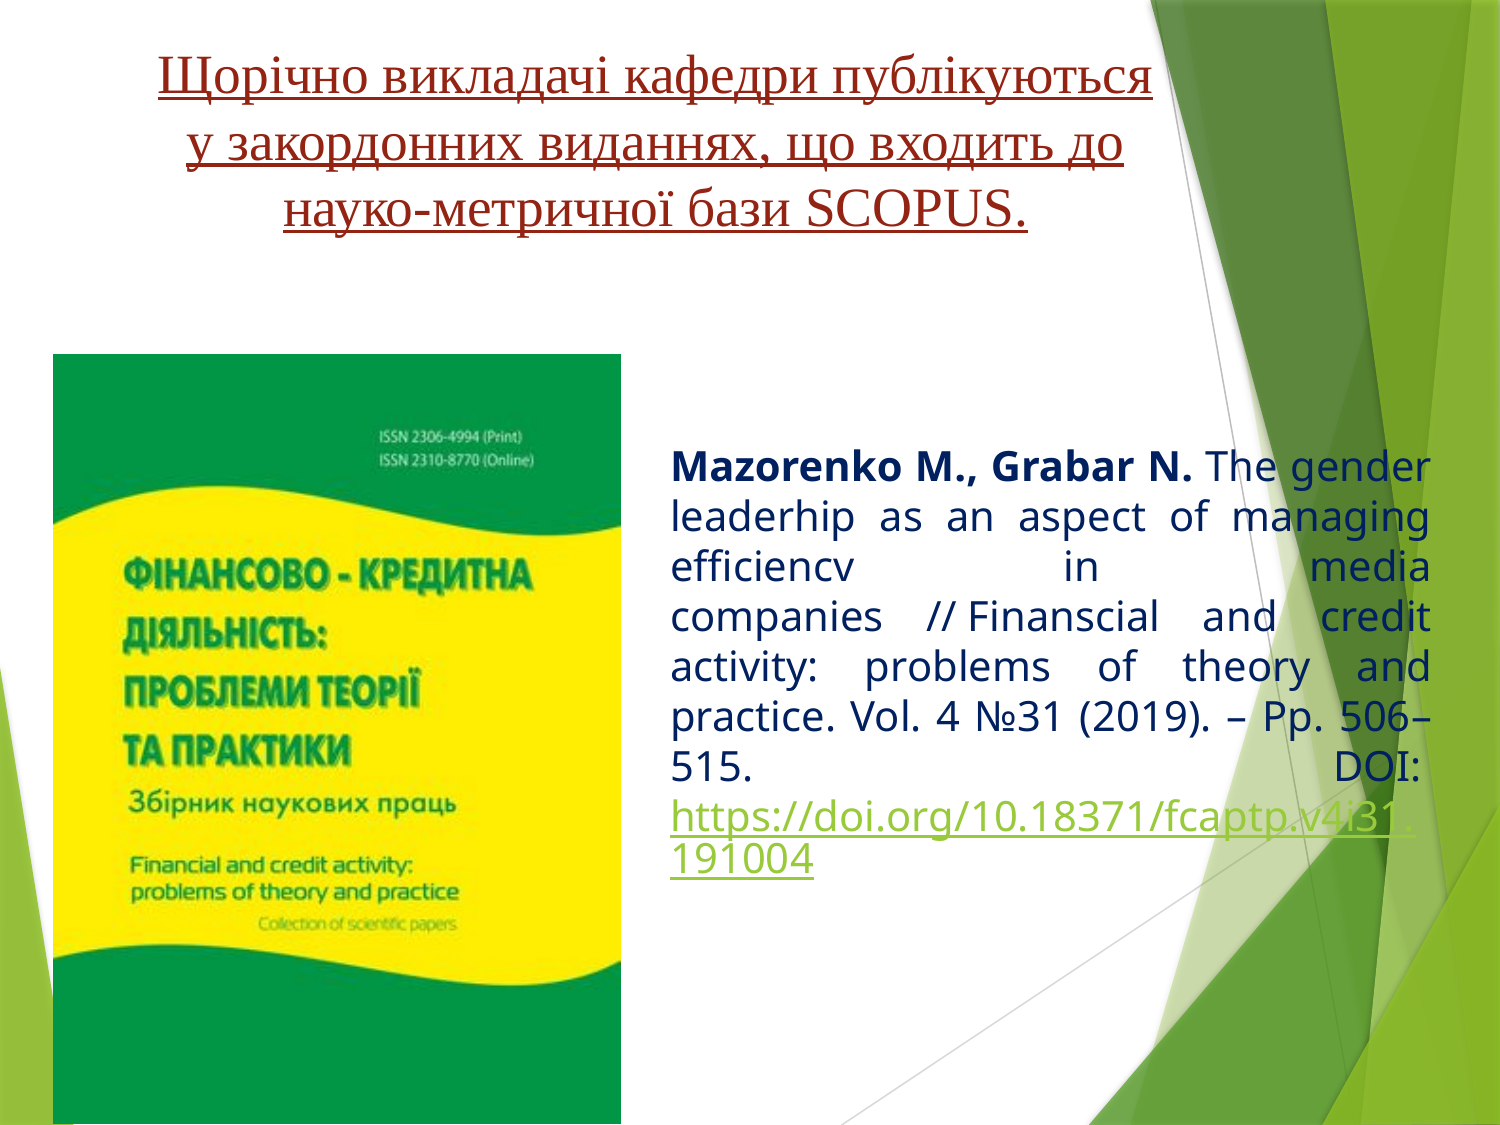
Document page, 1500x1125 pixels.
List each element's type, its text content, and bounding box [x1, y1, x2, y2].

text_box Mazorenko M., Grabar N. The gender leaderhip as an aspect of managing efficiencv in media companies // Finanscial and credit activity: problems of theory and practice. Vol. 4 №31 (2019). – Рр. 506–515. DOI: https://doi.org/10.18371/fcaptp.v4i31.191004 [655, 432, 1447, 855]
title Щорічно викладачі кафедри публікуються у закордонних виданнях, що входить до науко-метричної бази SCOPUS. [134, 30, 1177, 248]
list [53, 353, 622, 1124]
